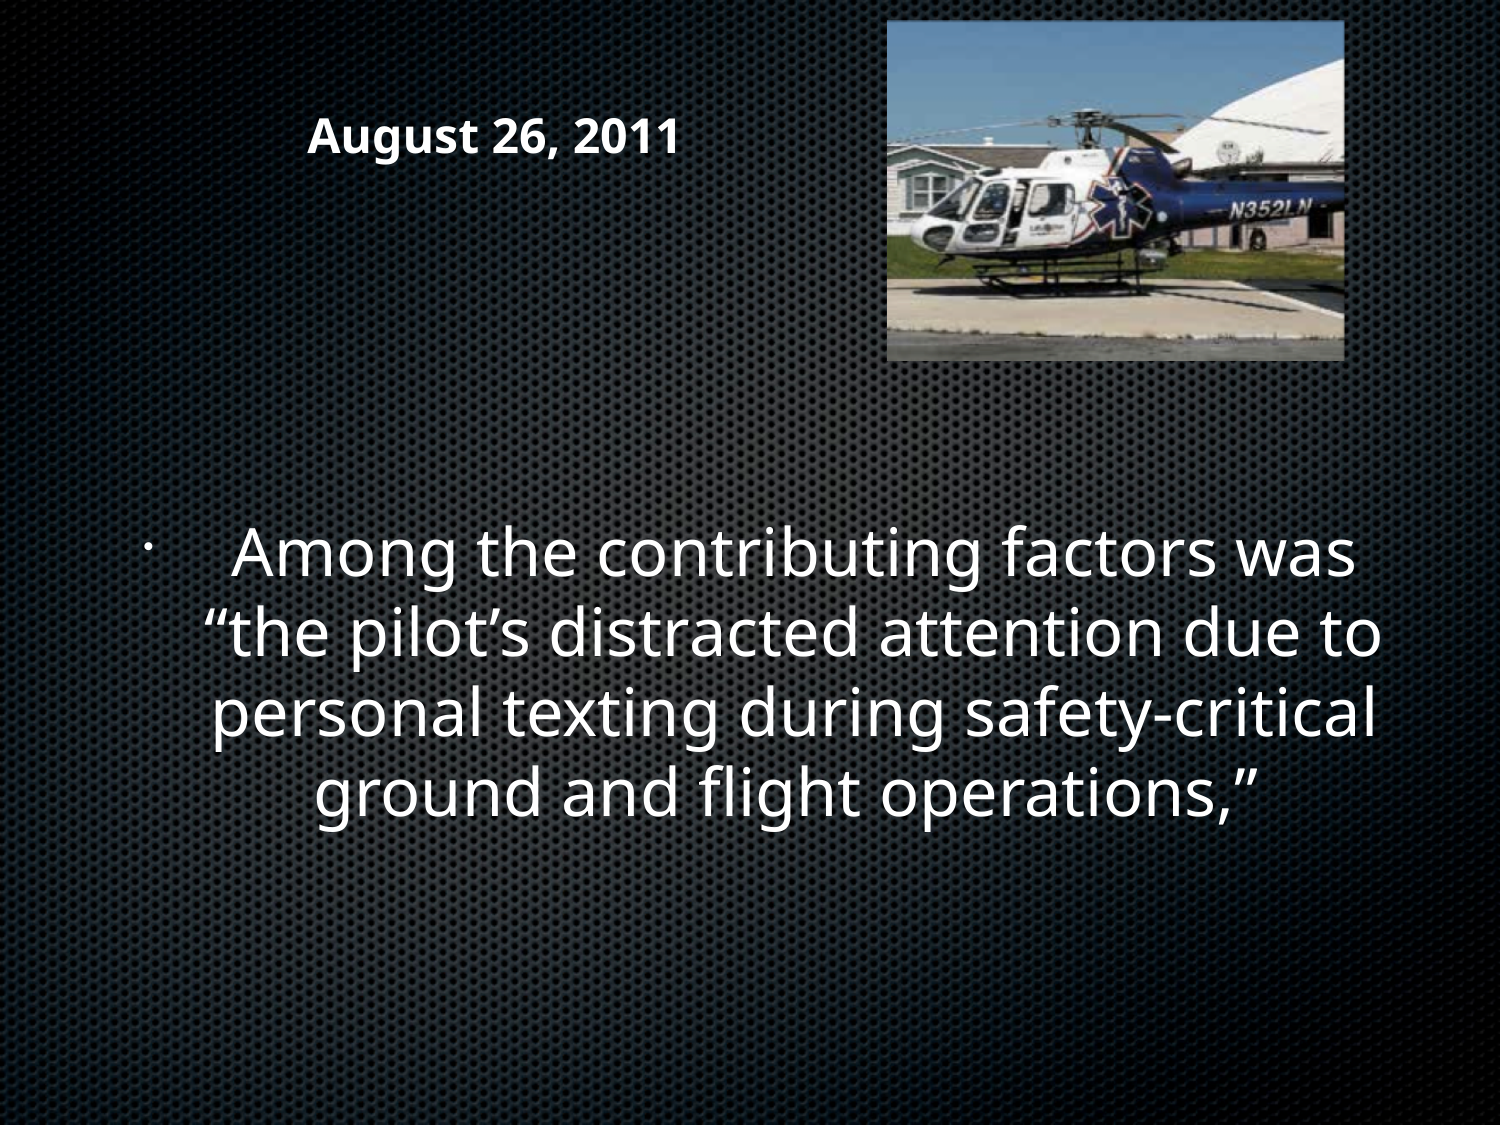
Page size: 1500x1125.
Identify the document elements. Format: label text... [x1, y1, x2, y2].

picture [0, 0, 1500, 1125]
text_box August 26, 2011 [307, 95, 684, 196]
list Among the contributing factors was “the pilot’s distracted attention due to personal texting during safety-critical ground and flight operations,” [91, 284, 1411, 1055]
